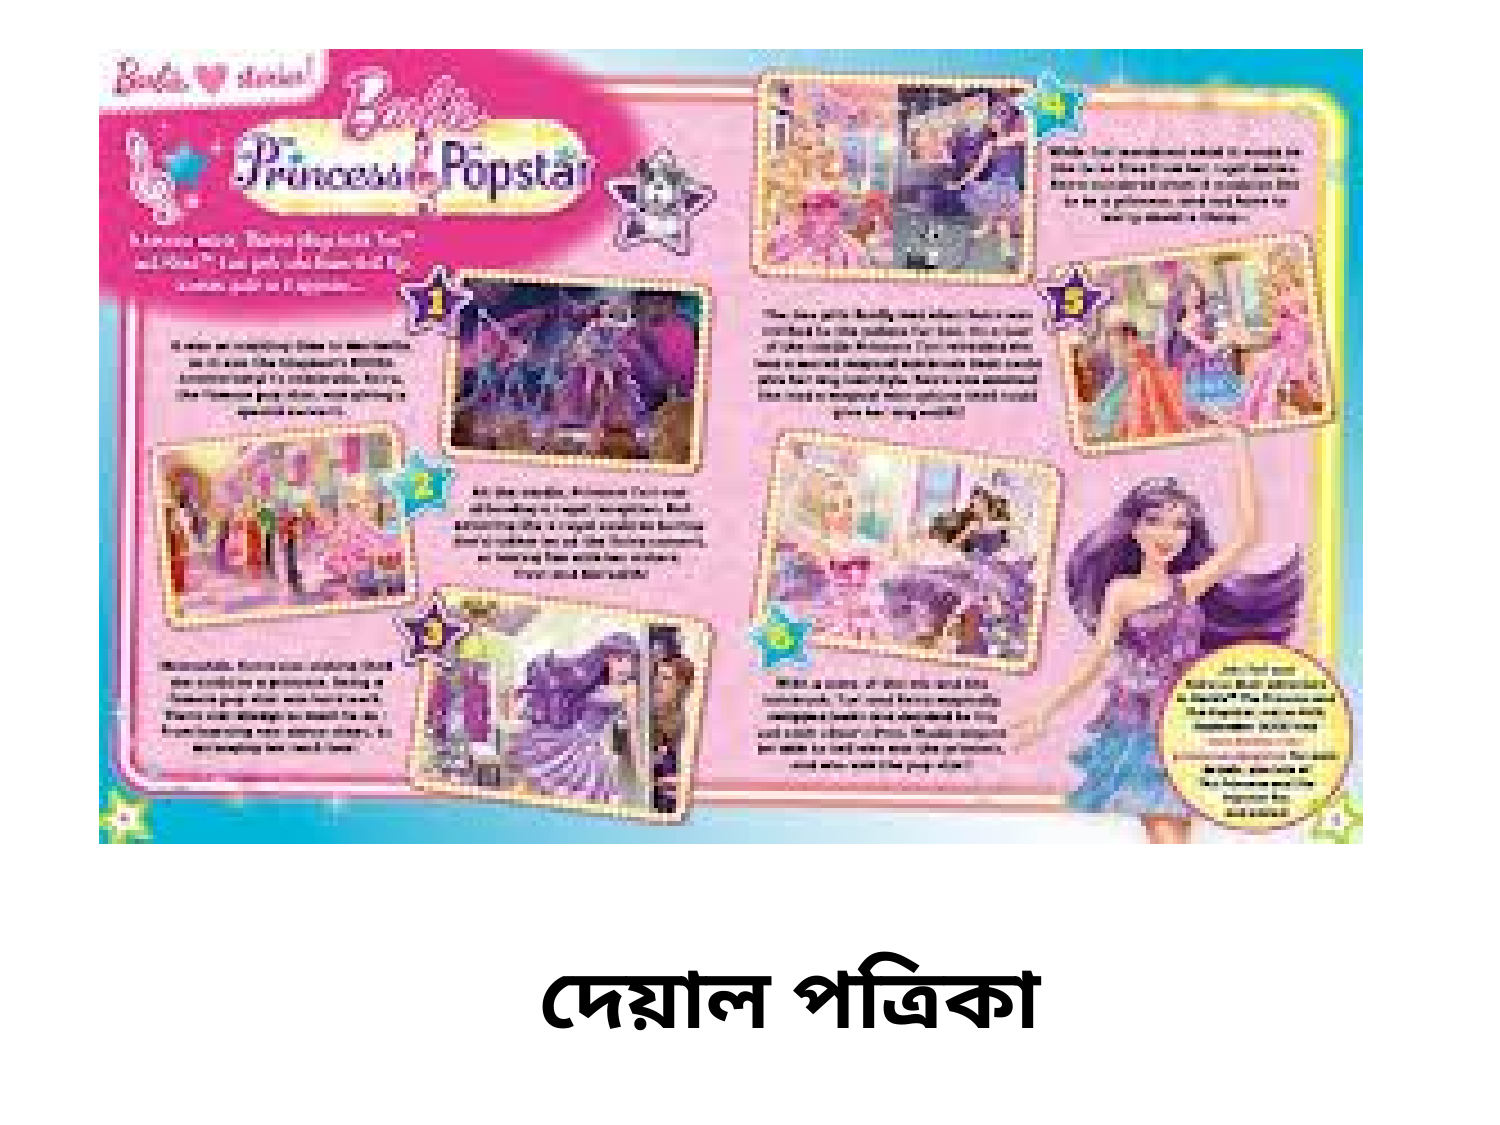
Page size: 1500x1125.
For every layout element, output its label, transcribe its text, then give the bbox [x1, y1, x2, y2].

text_box দেয়াল পত্রিকা [525, 937, 1500, 1053]
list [99, 49, 1363, 844]
